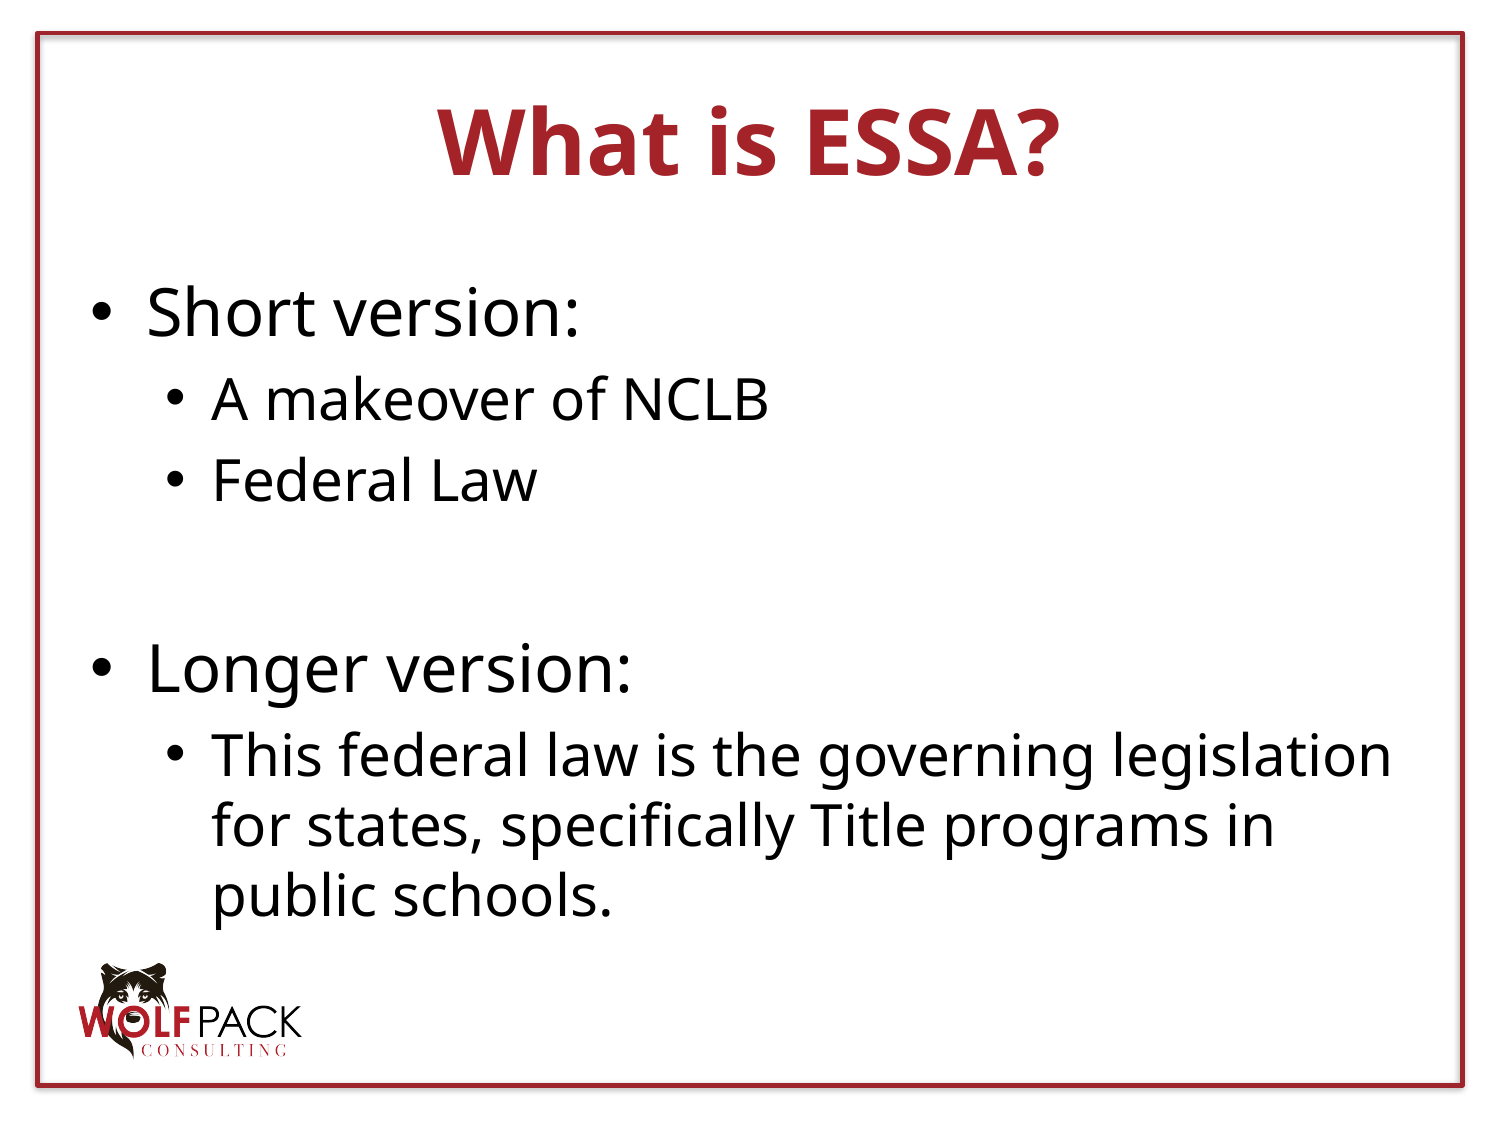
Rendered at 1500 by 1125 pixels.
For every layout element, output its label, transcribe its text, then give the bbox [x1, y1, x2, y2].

picture [77, 1005, 303, 1061]
list Short version: A makeover of NCLB Federal Law Longer version: This federal law is the governing legislation for states, specifically Title programs in public schools. [75, 262, 1425, 1005]
title What is ESSA? [75, 45, 1425, 233]
